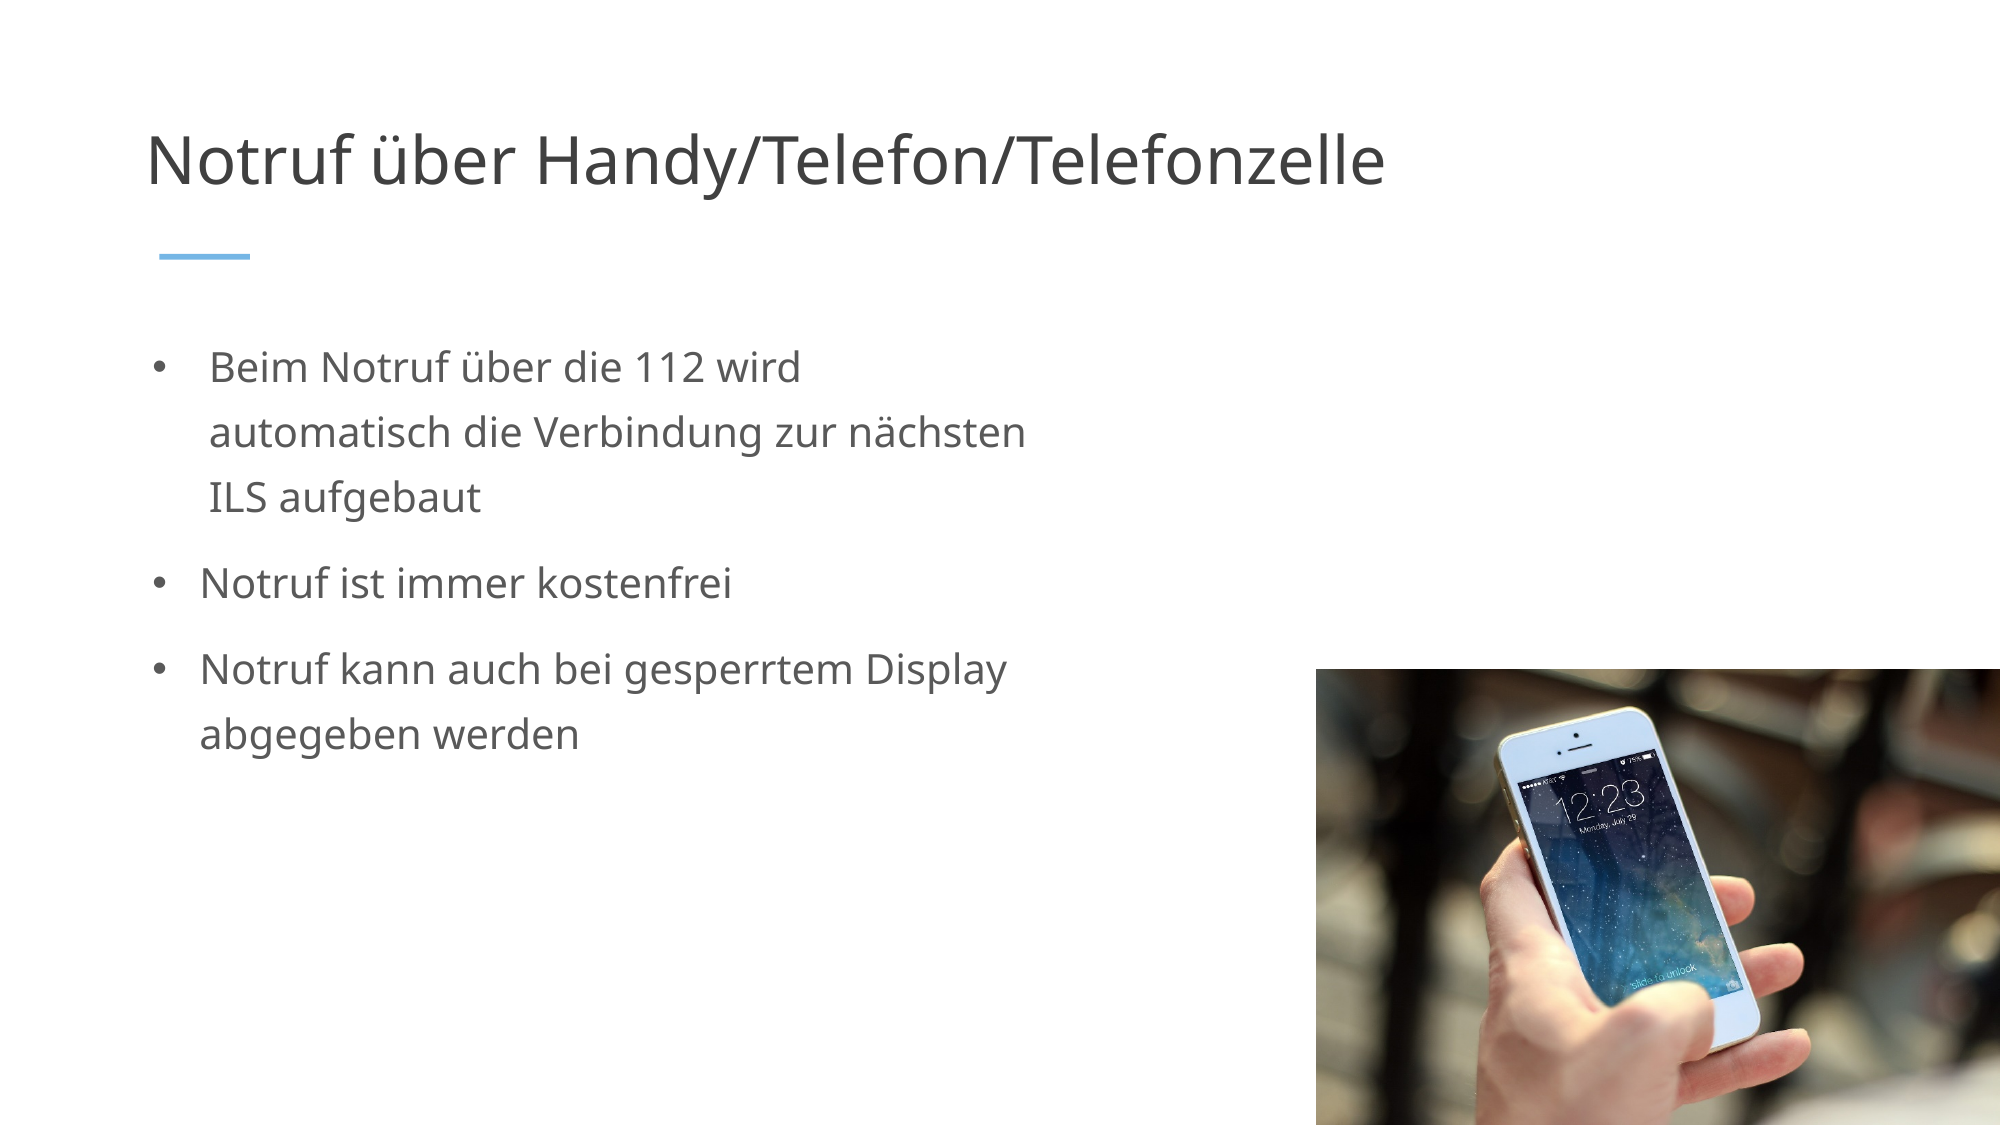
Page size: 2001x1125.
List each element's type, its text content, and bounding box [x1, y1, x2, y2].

picture [1316, 669, 2000, 1125]
list Beim Notruf über die 112 wird automatisch die Verbindung zur nächsten ILS aufgebaut Notruf ist immer kostenfrei Notruf kann auch bei gesperrtem Display abgegeben werden [137, 318, 1050, 979]
text_box [158, 253, 251, 261]
title Notruf über Handy/Telefon/Telefonzelle [130, 19, 1863, 207]
